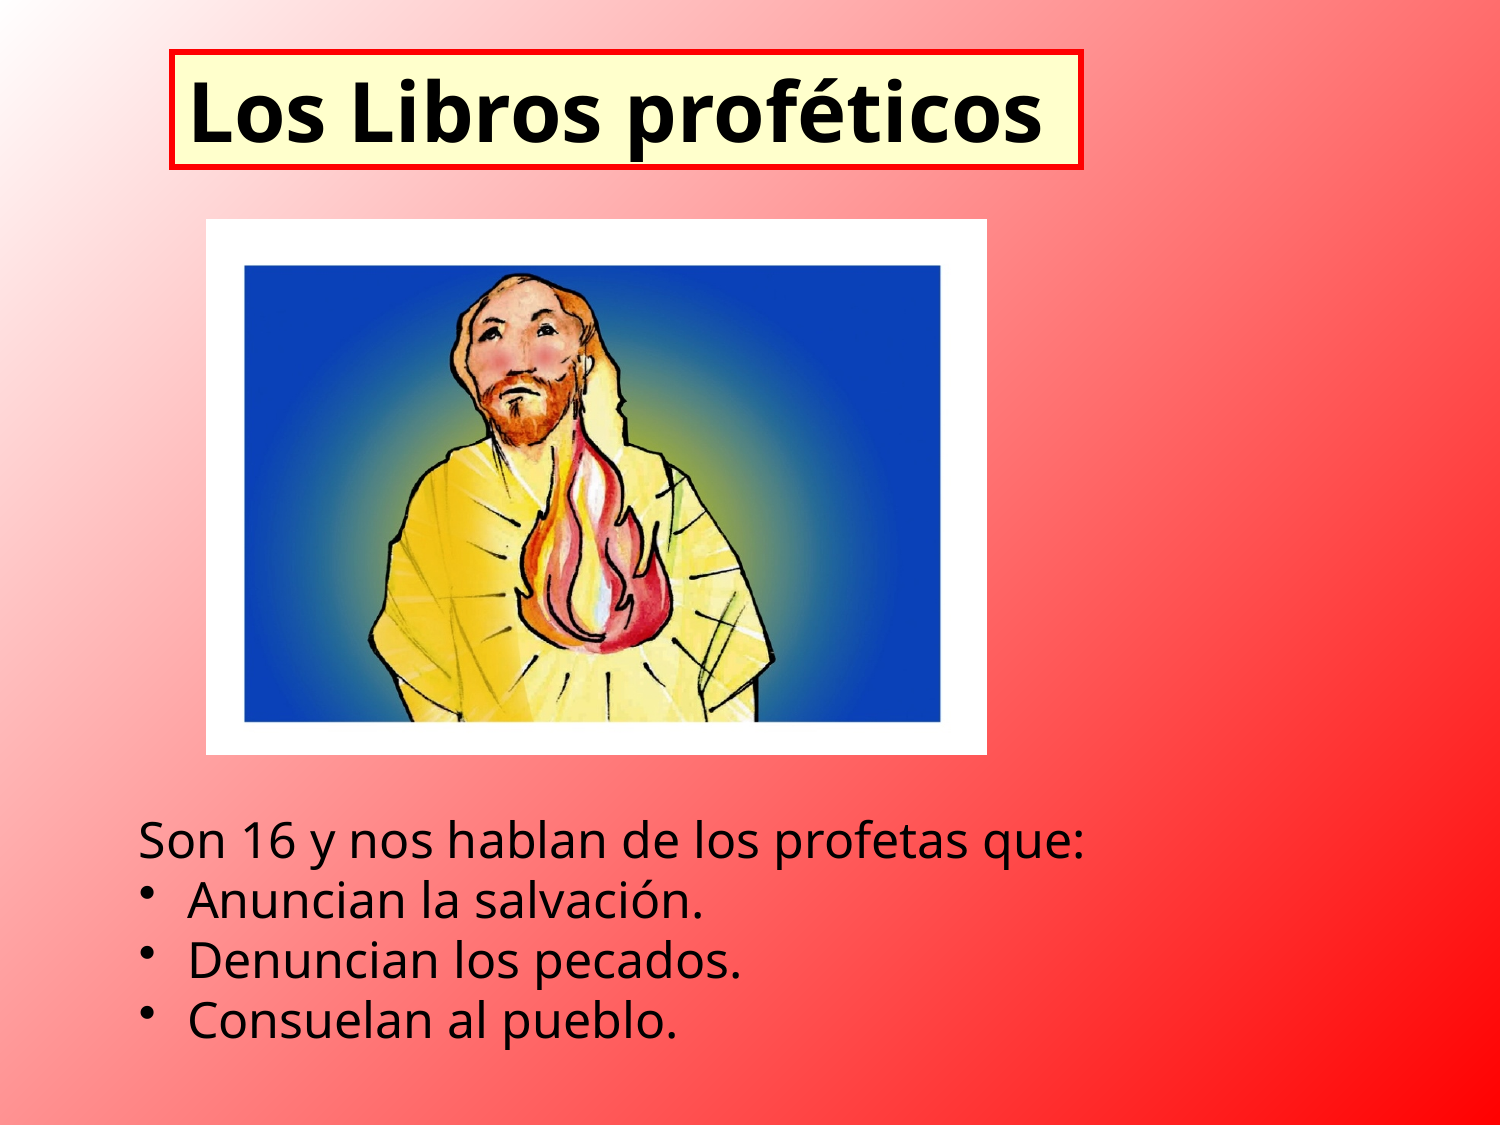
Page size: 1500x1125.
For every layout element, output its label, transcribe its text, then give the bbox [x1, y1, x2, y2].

text_box Los Libros proféticos [172, 51, 1082, 167]
text_box Son 16 y nos hablan de los profetas que: Anuncian la salvación. Denuncian los pecados. Consuelan al pueblo. [123, 801, 1232, 1056]
picture [206, 219, 987, 755]
